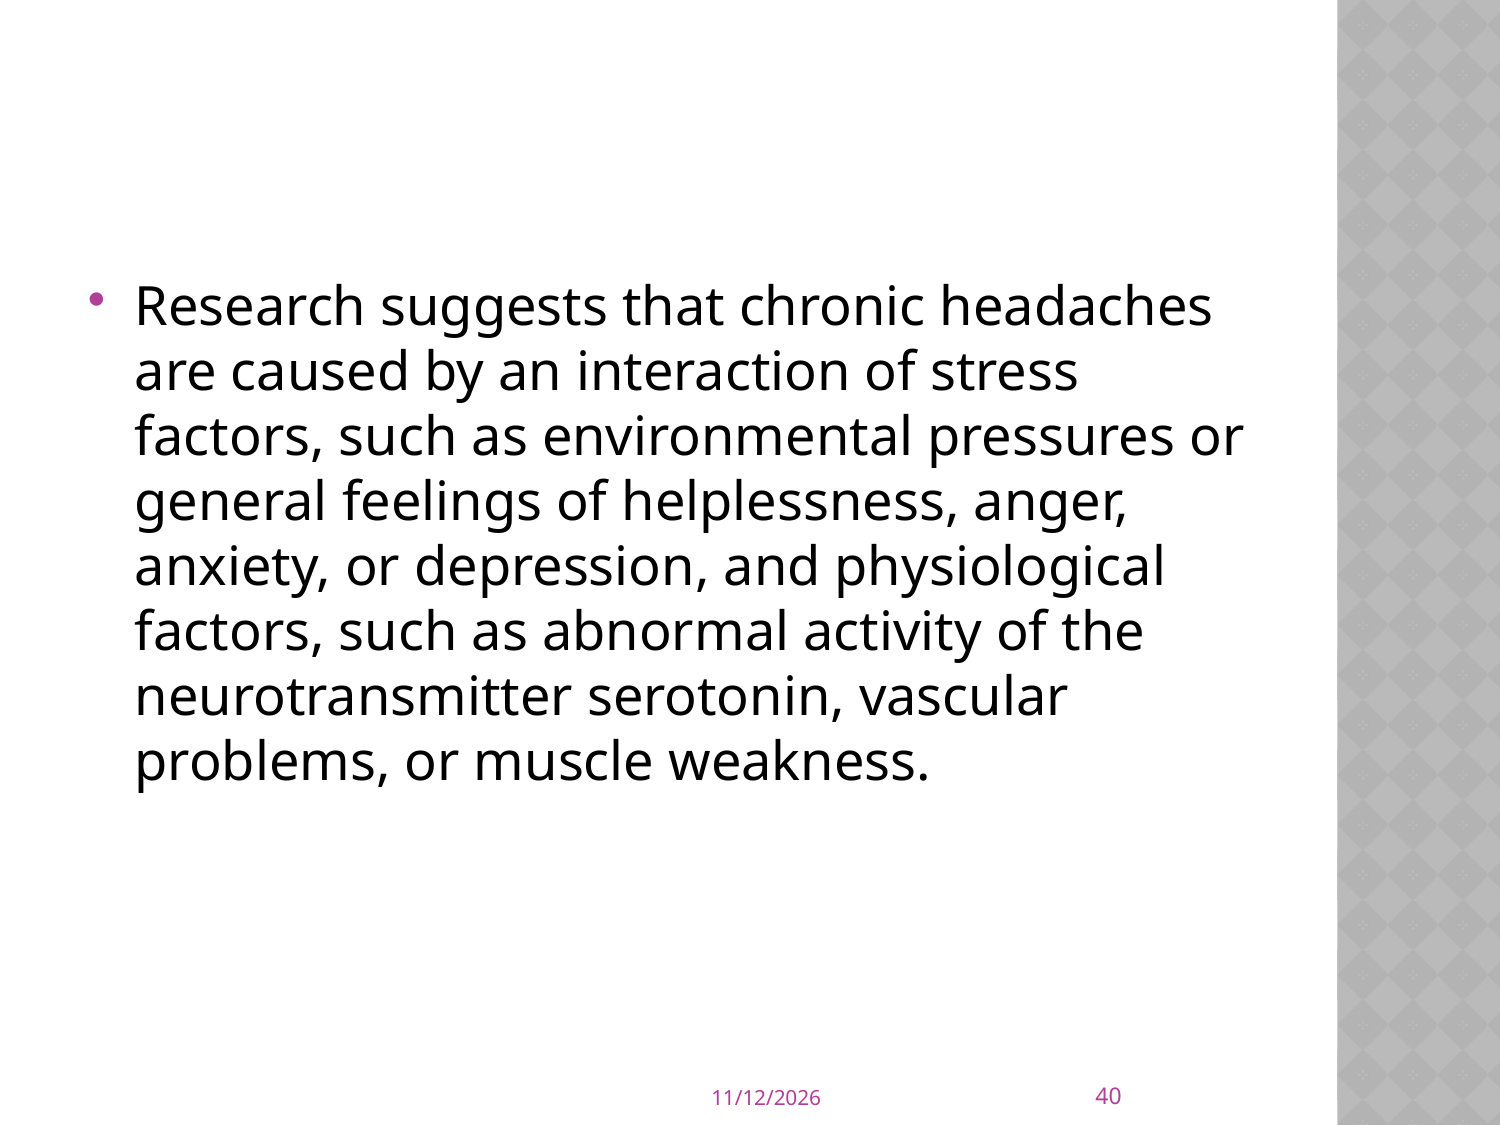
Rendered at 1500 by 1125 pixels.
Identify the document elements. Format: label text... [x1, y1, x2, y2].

slide_number 40 [1025, 1075, 1122, 1113]
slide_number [696, 1075, 1025, 1113]
list Research suggests that chronic headaches are caused by an interaction of stress factors, such as environmental pressures or general feelings of helplessness, anger, anxiety, or depression, and physiological factors, such as abnormal activity of the neurotransmitter serotonin, vascular problems, or muscle weakness. [75, 264, 1263, 1059]
